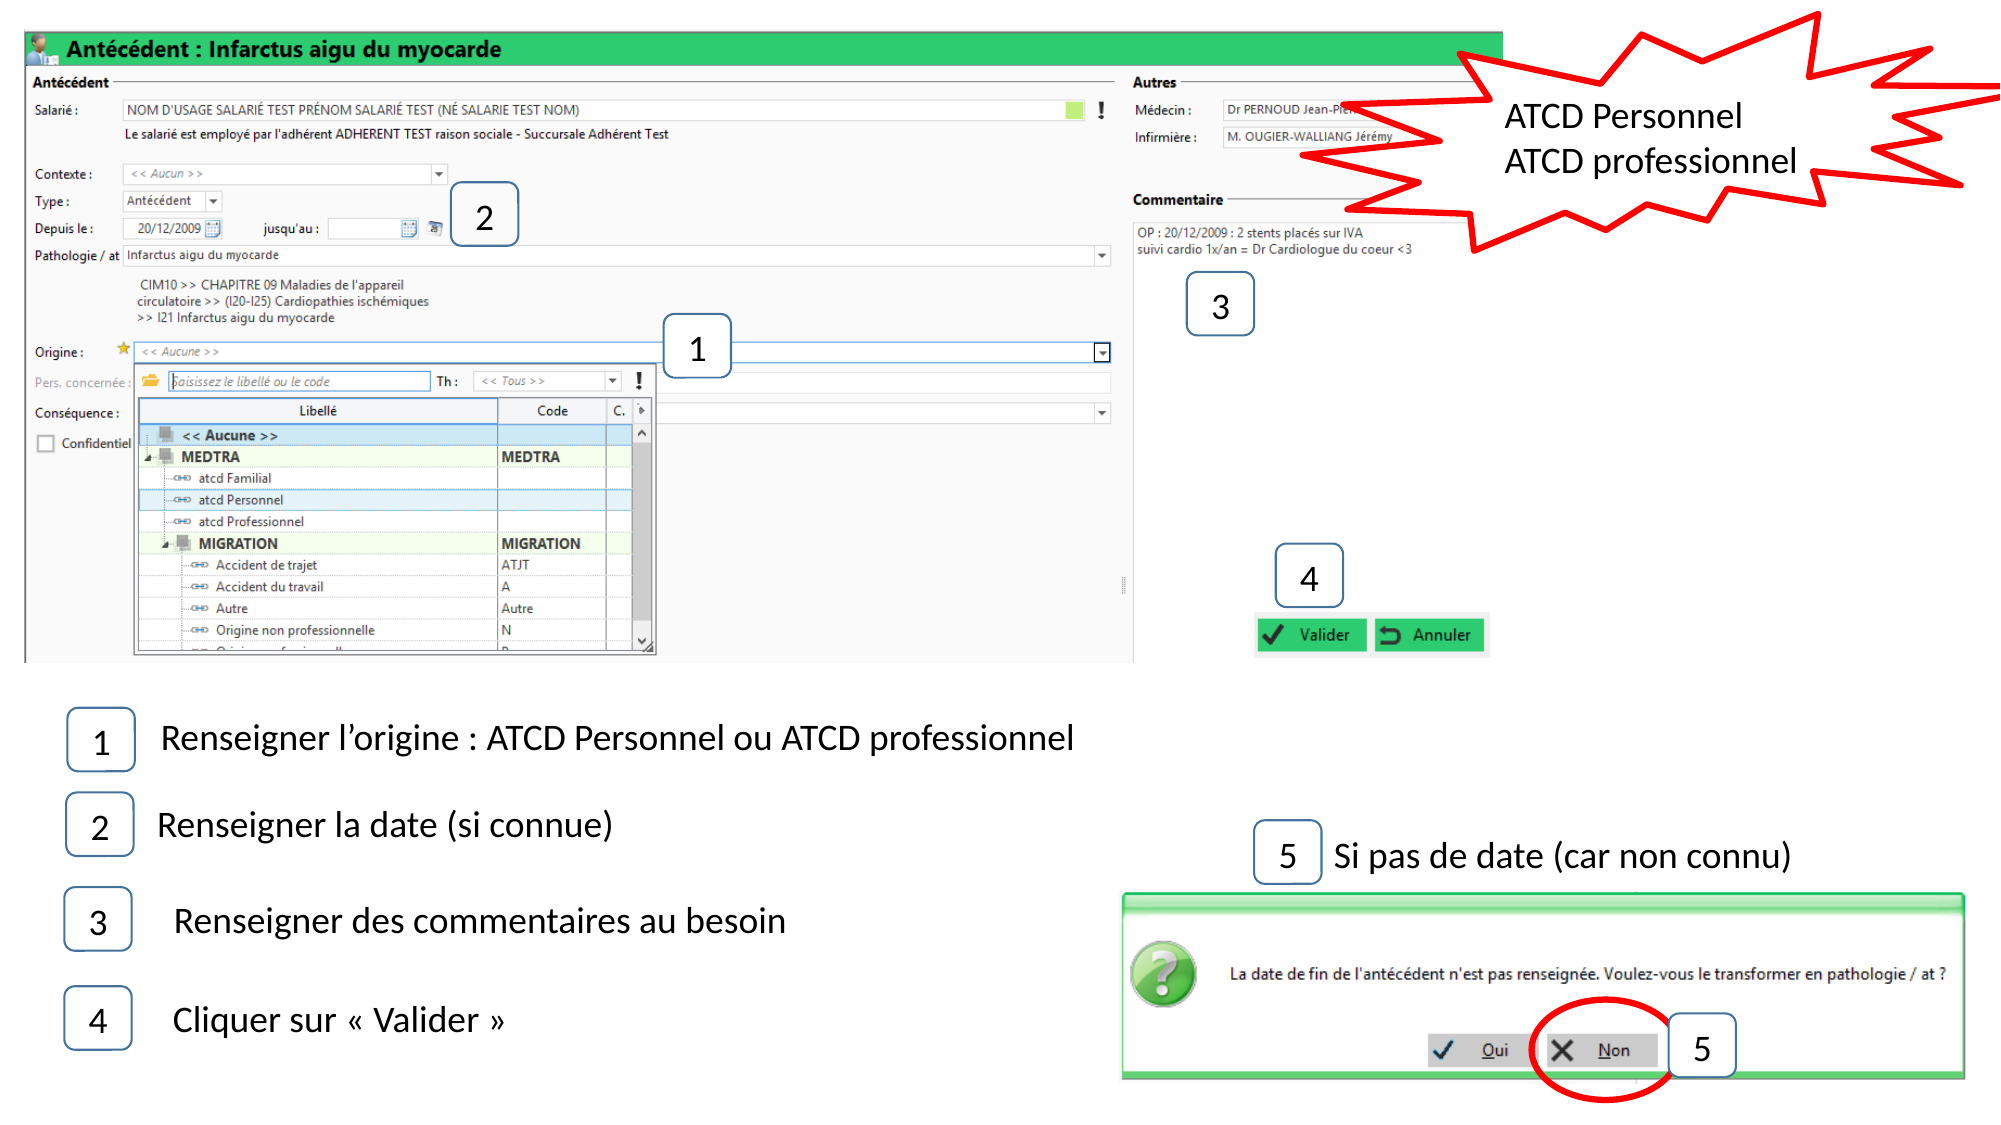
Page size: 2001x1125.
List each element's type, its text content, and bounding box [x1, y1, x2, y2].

text_box [1549, 1084, 1662, 1101]
text_box Renseigner l’origine : ATCD Personnel ou ATCD professionnel [146, 705, 1451, 766]
picture [1118, 891, 1971, 1084]
text_box Renseigner la date (si connue) [142, 792, 1075, 853]
text_box ATCD Personnel ATCD professionnel [1503, 13, 2000, 239]
picture [24, 29, 1503, 663]
text_box Cliquer sur « Valider » [158, 987, 522, 1048]
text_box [1186, 271, 1255, 336]
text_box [1254, 820, 1322, 884]
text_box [64, 887, 132, 951]
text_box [1275, 543, 1344, 608]
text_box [450, 182, 519, 246]
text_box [67, 707, 135, 772]
text_box Si pas de date (car non connu) [1322, 823, 1808, 883]
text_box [663, 313, 732, 378]
text_box Renseigner des commentaires au besoin [159, 888, 803, 949]
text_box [1668, 1013, 1736, 1077]
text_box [66, 792, 134, 856]
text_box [64, 986, 132, 1050]
